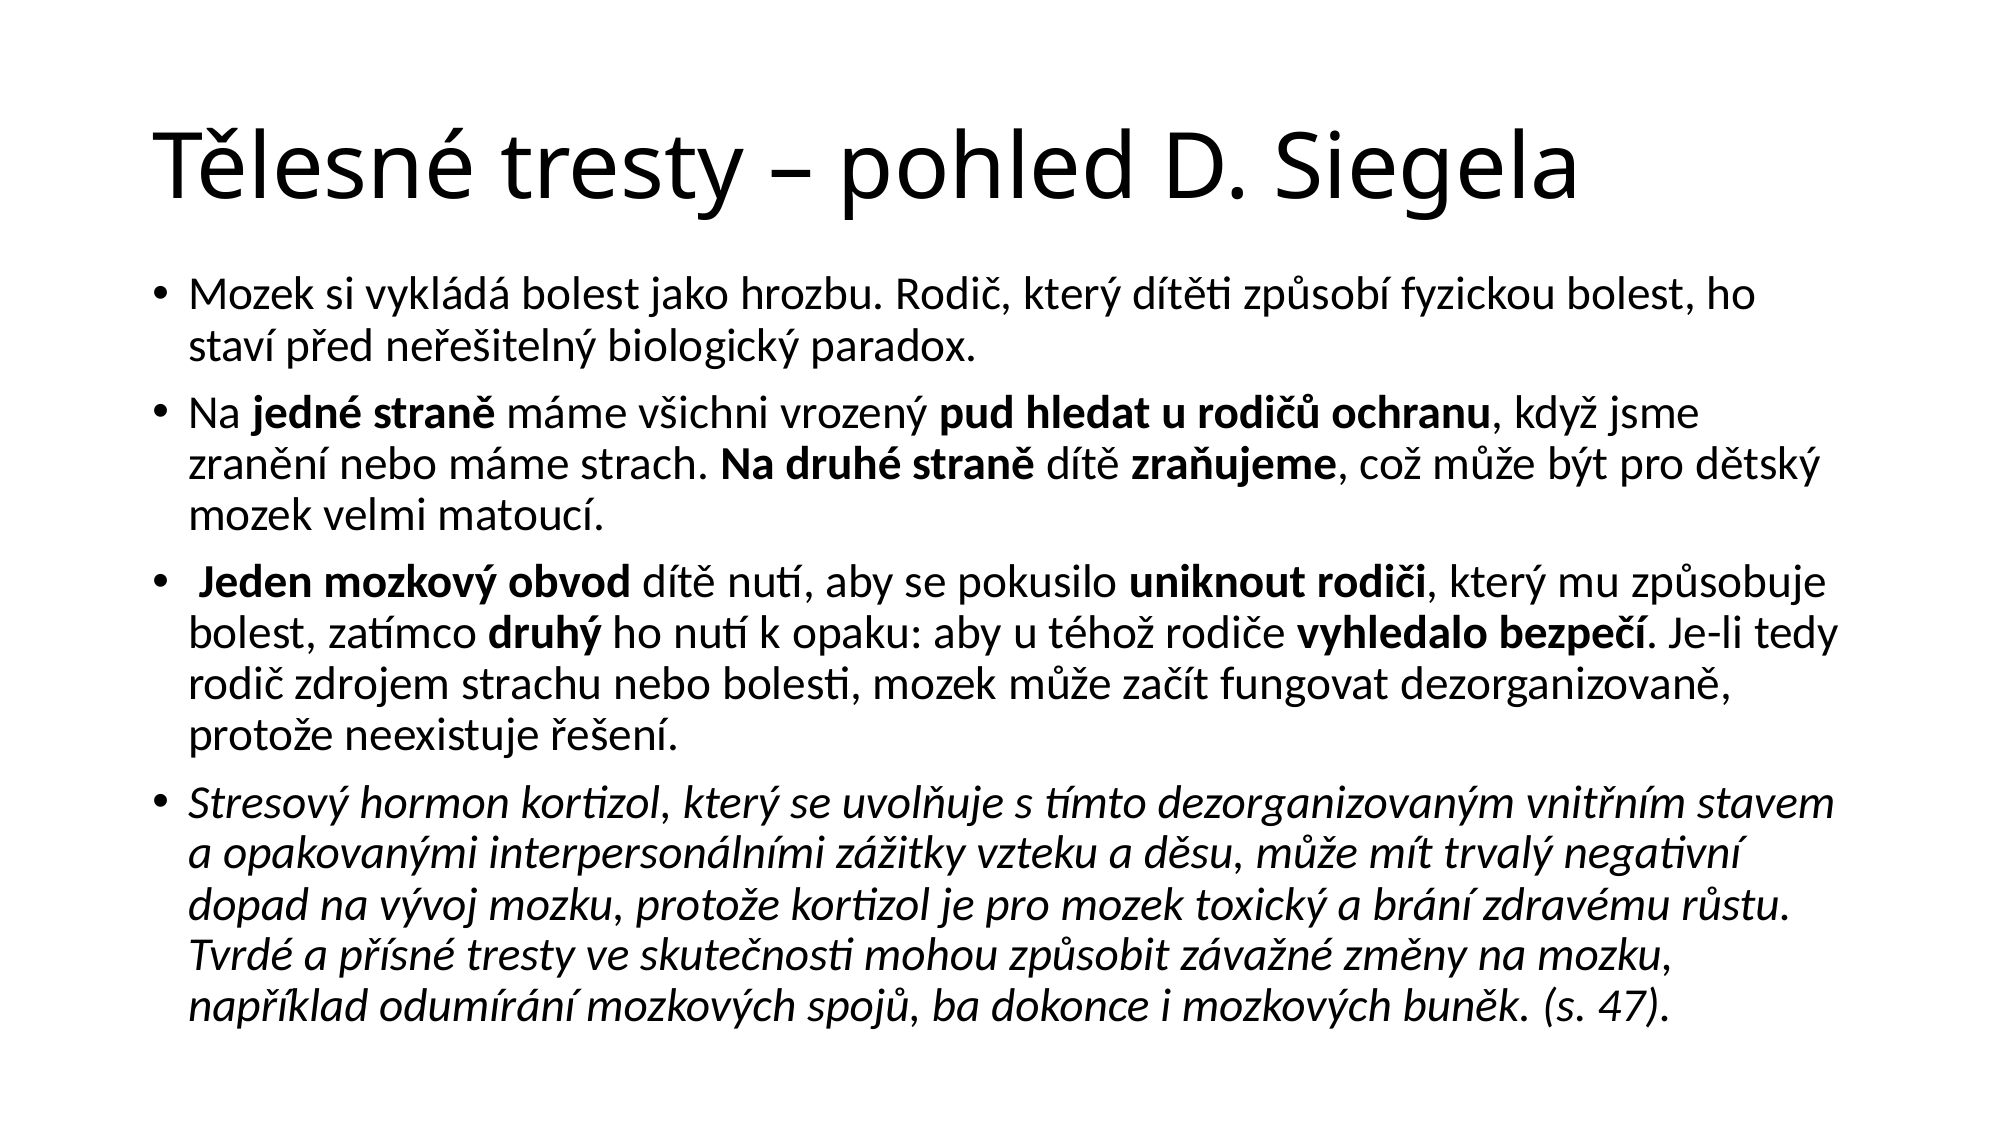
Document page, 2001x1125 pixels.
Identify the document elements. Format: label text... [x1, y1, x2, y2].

title Tělesné tresty – pohled D. Siegela [137, 59, 1863, 261]
list Mozek si vykládá bolest jako hrozbu. Rodič, který dítěti způsobí fyzickou bolest, ho staví před neřešitelný biologický paradox. Na jedné straně máme všichni vrozený pud hledat u rodičů ochranu, když jsme zranění nebo máme strach. Na druhé straně dítě zraňujeme, což může být pro dětský mozek velmi matoucí. Jeden mozkový obvod dítě nutí, aby se pokusilo uniknout rodiči, který mu způsobuje bolest, zatímco druhý ho nutí k opaku: aby u téhož rodiče vyhledalo bezpečí. Je-li tedy rodič zdrojem strachu nebo bolesti, mozek může začít fungovat dezorganizovaně, protože neexistuje řešení. Stresový hormon kortizol, který se uvolňuje s tímto dezorganizovaným vnitřním stavem a opakovanými interpersonálními zážitky vzteku a děsu, může mít trvalý negativní dopad na vývoj mozku, protože kortizol je pro mozek toxický a brání zdravému růstu. Tvrdé a přísné tresty ve skutečnosti mohou způsobit závažné změny na mozku, například odumírání mozkových spojů, ba dokonce i mozkových buněk. (s. 47). [137, 261, 1863, 1052]
